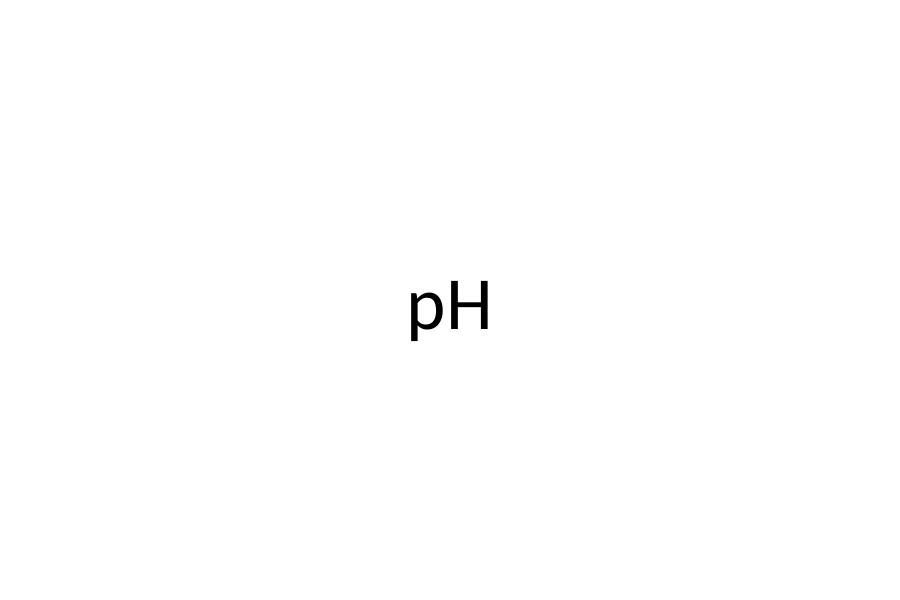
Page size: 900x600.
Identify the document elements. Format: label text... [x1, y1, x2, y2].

text_box pH [391, 246, 508, 352]
